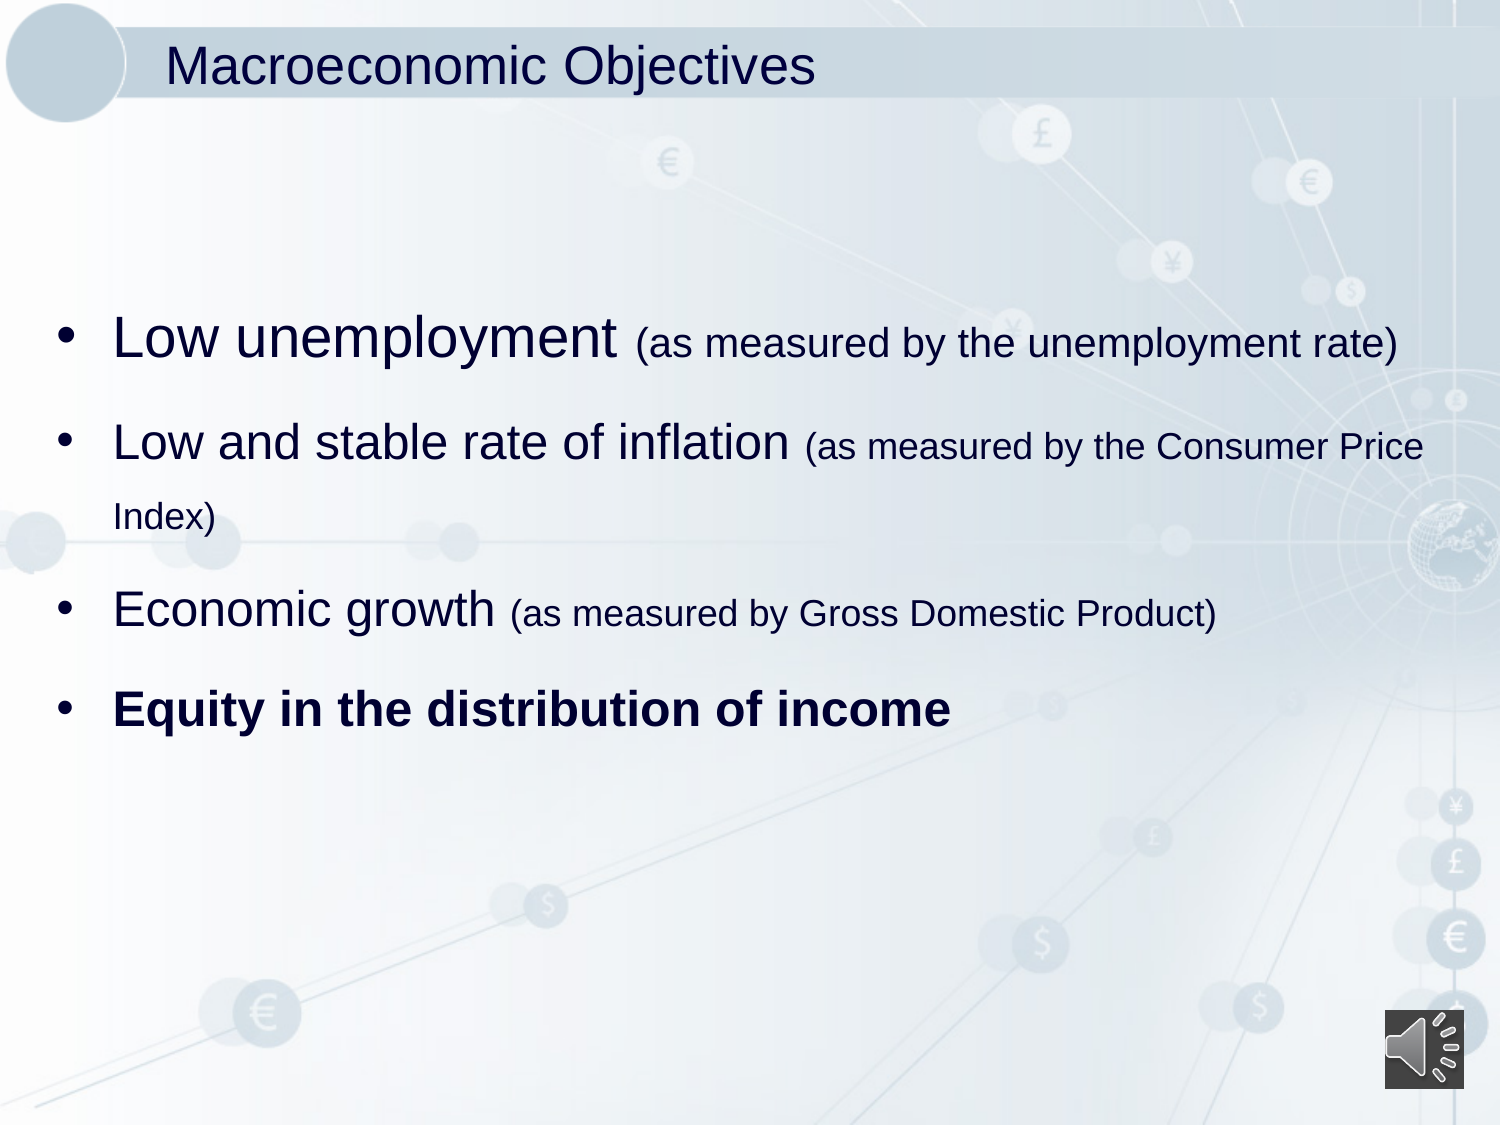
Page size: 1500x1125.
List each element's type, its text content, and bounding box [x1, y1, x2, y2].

picture [0, 0, 1500, 1125]
list Low unemployment (as measured by the unemployment rate) Low and stable rate of inflation (as measured by the Consumer Price Index) Economic growth (as measured by Gross Domestic Product) Equity in the distribution of income [41, 256, 1449, 1000]
title Macroeconomic Objectives [149, 24, 1500, 103]
